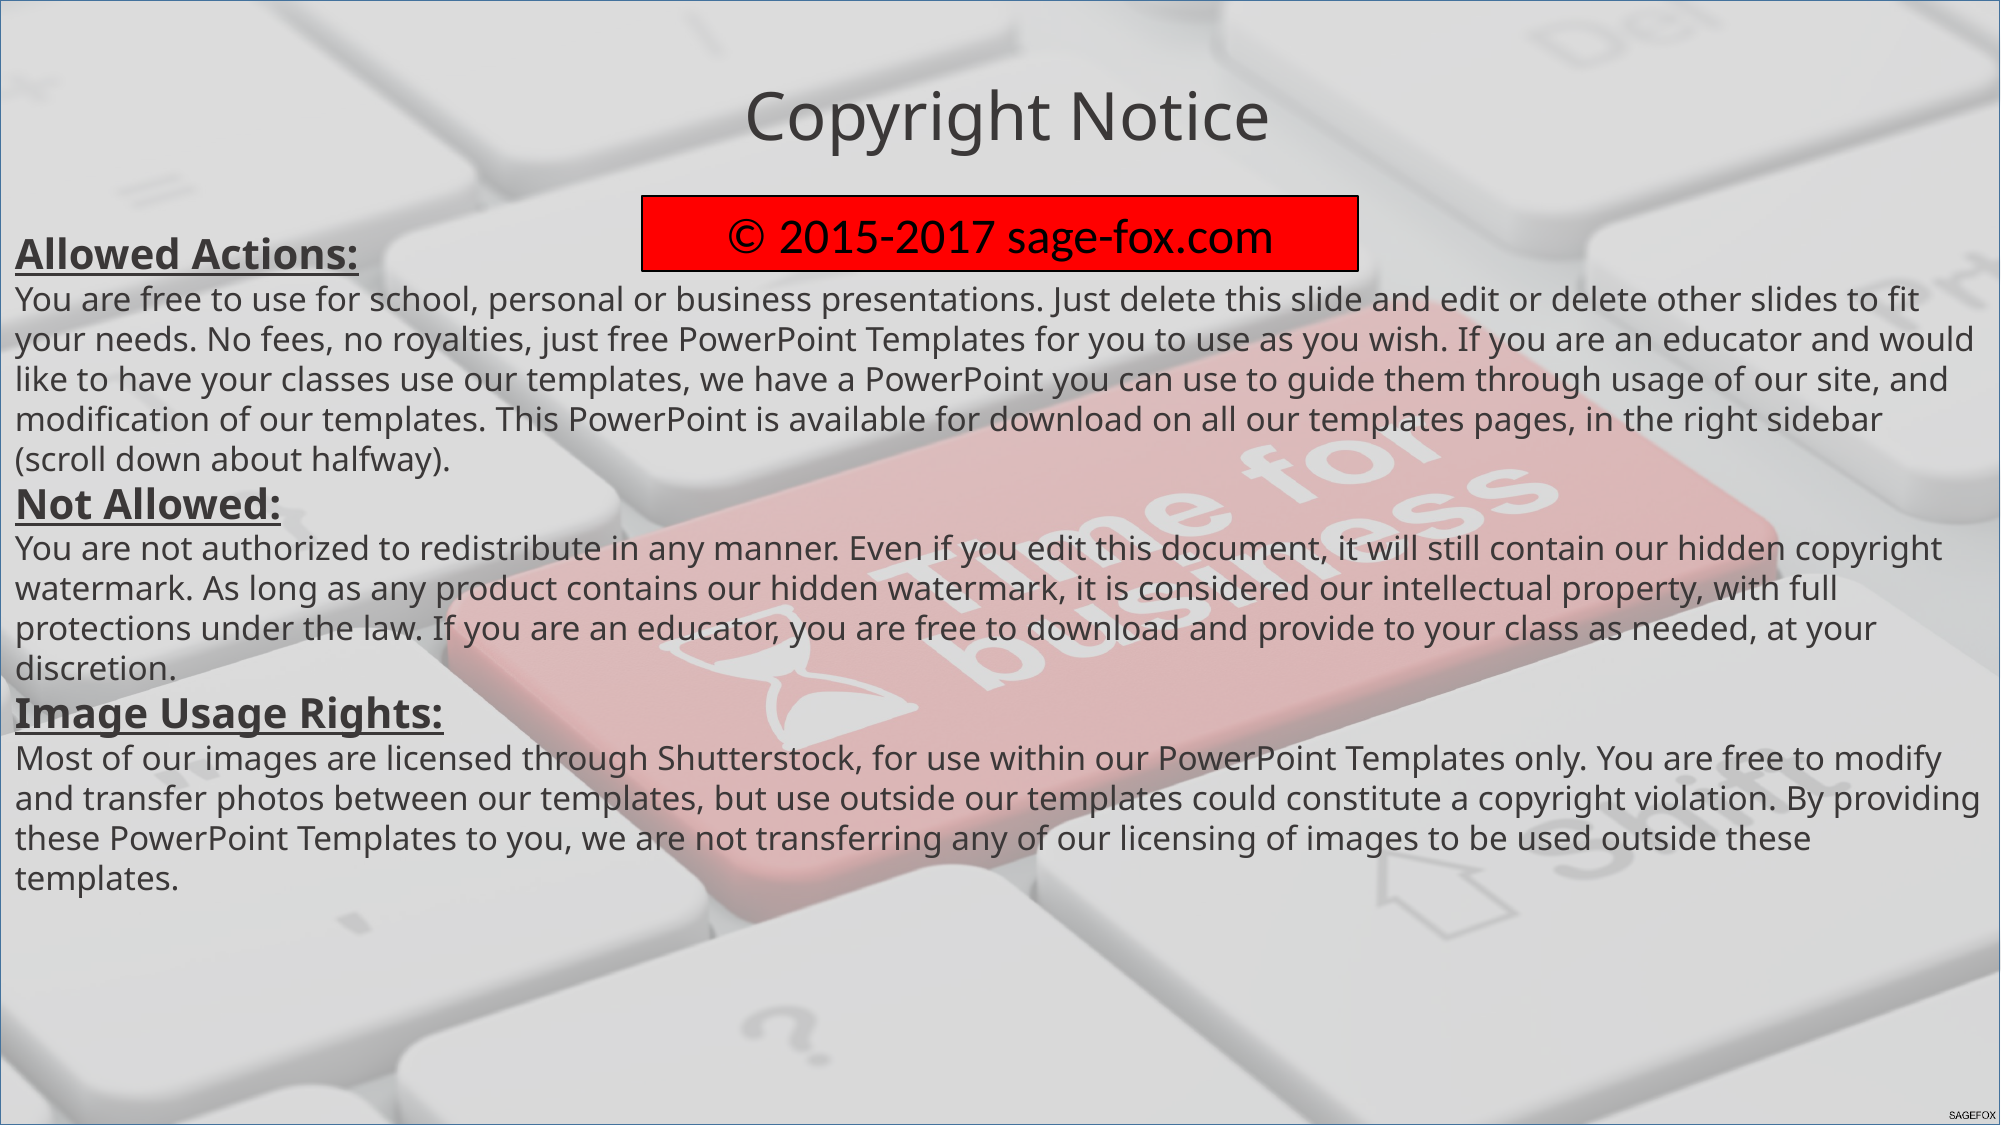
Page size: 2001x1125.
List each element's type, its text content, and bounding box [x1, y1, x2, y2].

text_box Allowed Actions: You are free to use for school, personal or business presentations. Just delete this slide and edit or delete other slides to fit your needs. No fees, no royalties, just free PowerPoint Templates for you to use as you wish. If you are an educator and would like to have your classes use our templates, we have a PowerPoint you can use to guide them through usage of our site, and modification of our templates. This PowerPoint is available for download on all our templates pages, in the right sidebar (scroll down about halfway). Not Allowed: You are not authorized to redistribute in any manner. Even if you edit this document, it will still contain our hidden copyright watermark. As long as any product contains our hidden watermark, it is considered our intellectual property, with full protections under the law. If you are an educator, you are free to download and provide to your class as needed, at your discretion. Image Usage Rights: Most of our images are licensed through Shutterstock, for use within our PowerPoint Templates only. You are free to modify and transfer photos between our templates, but use outside our templates could constitute a copyright violation. By providing these PowerPoint Templates to you, we are not transferring any of our licensing of images to be used outside these templates. [0, 0, 2000, 1125]
title Copyright Notice [493, 60, 1524, 178]
text_box © 2015-2017 sage-fox.com [641, 196, 1358, 272]
